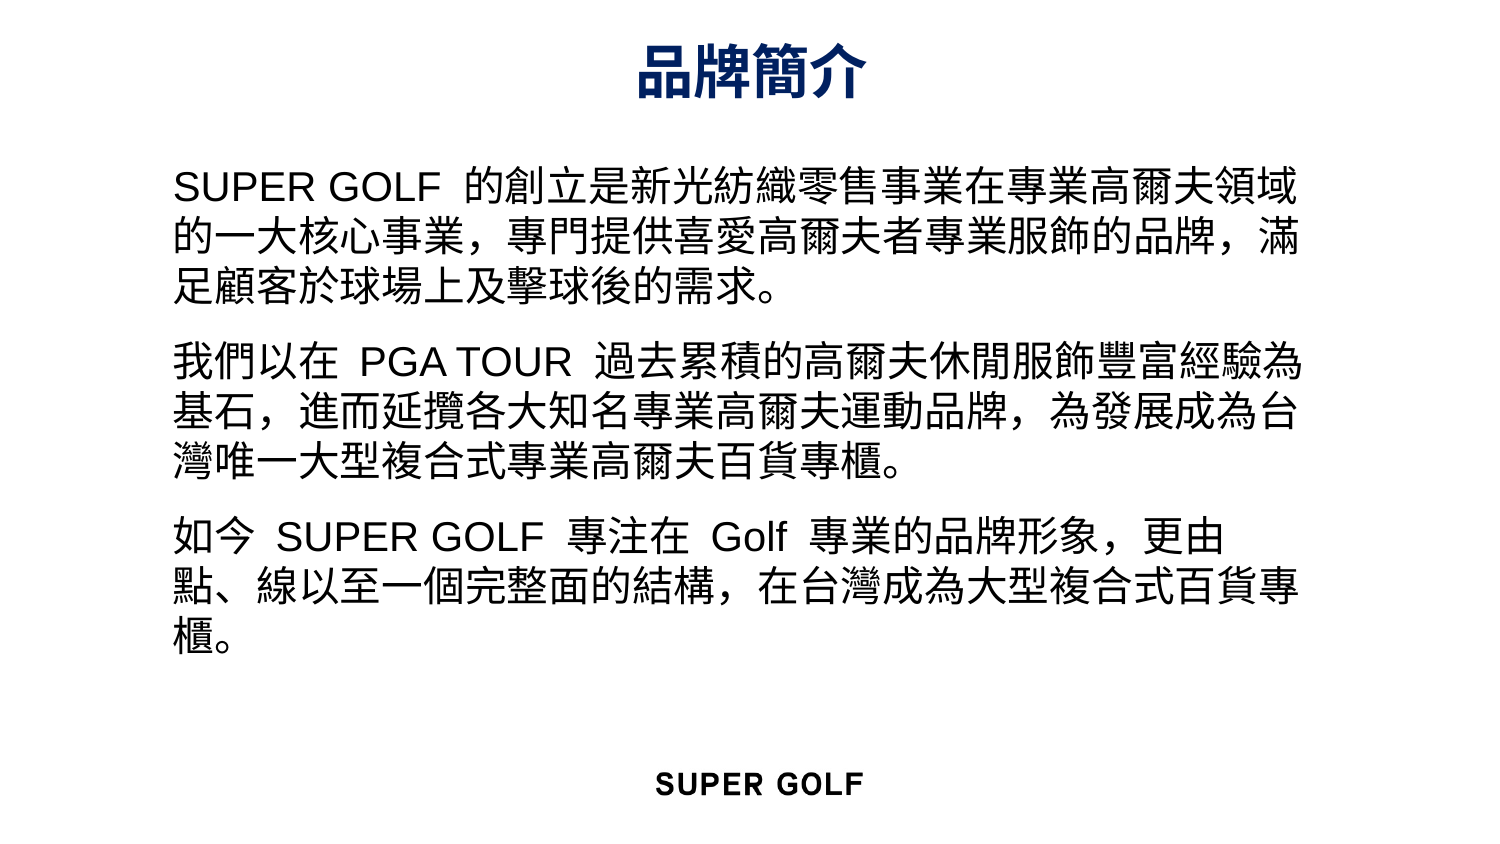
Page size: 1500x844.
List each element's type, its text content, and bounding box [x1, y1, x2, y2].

title 品牌簡介 [76, 0, 1428, 142]
picture [609, 751, 909, 818]
text_box SUPER GOLF 的創立是新光紡織零售事業在專業高爾夫領域的一大核心事業，專門提供喜愛高爾夫者專業服飾的品牌，滿足顧客於球場上及擊球後的需求。 我們以在 PGA TOUR 過去累積的高爾夫休閒服飾豐富經驗為基石，進而延攬各大知名專業高爾夫運動品牌，為發展成為台灣唯一大型複合式專業高爾夫百貨專櫃。 如今 SUPER GOLF 專注在 Golf 專業的品牌形象，更由點、線以至一個完整面的結構，在台灣成為大型複合式百貨專櫃。 [165, 152, 1317, 668]
